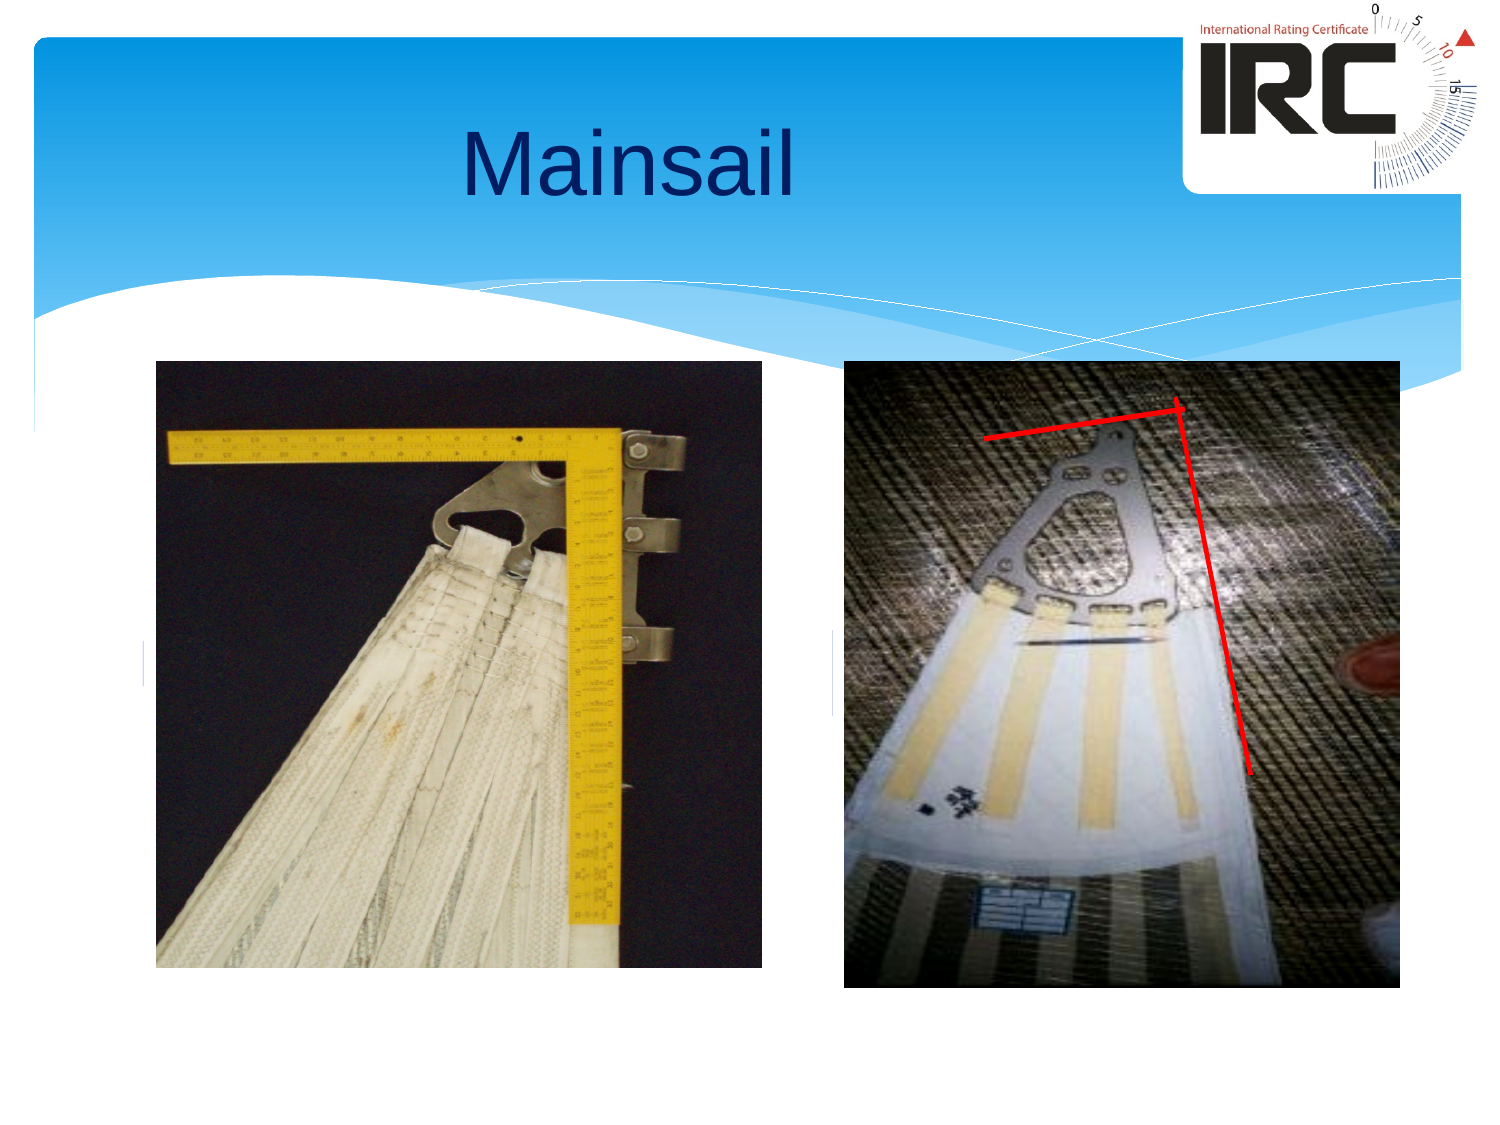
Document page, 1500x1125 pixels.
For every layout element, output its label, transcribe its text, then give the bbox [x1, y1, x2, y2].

picture [1182, 0, 1496, 194]
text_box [832, 361, 1400, 988]
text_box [983, 408, 1186, 440]
title Mainsail [75, 55, 1183, 261]
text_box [142, 361, 762, 968]
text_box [1175, 396, 1251, 776]
